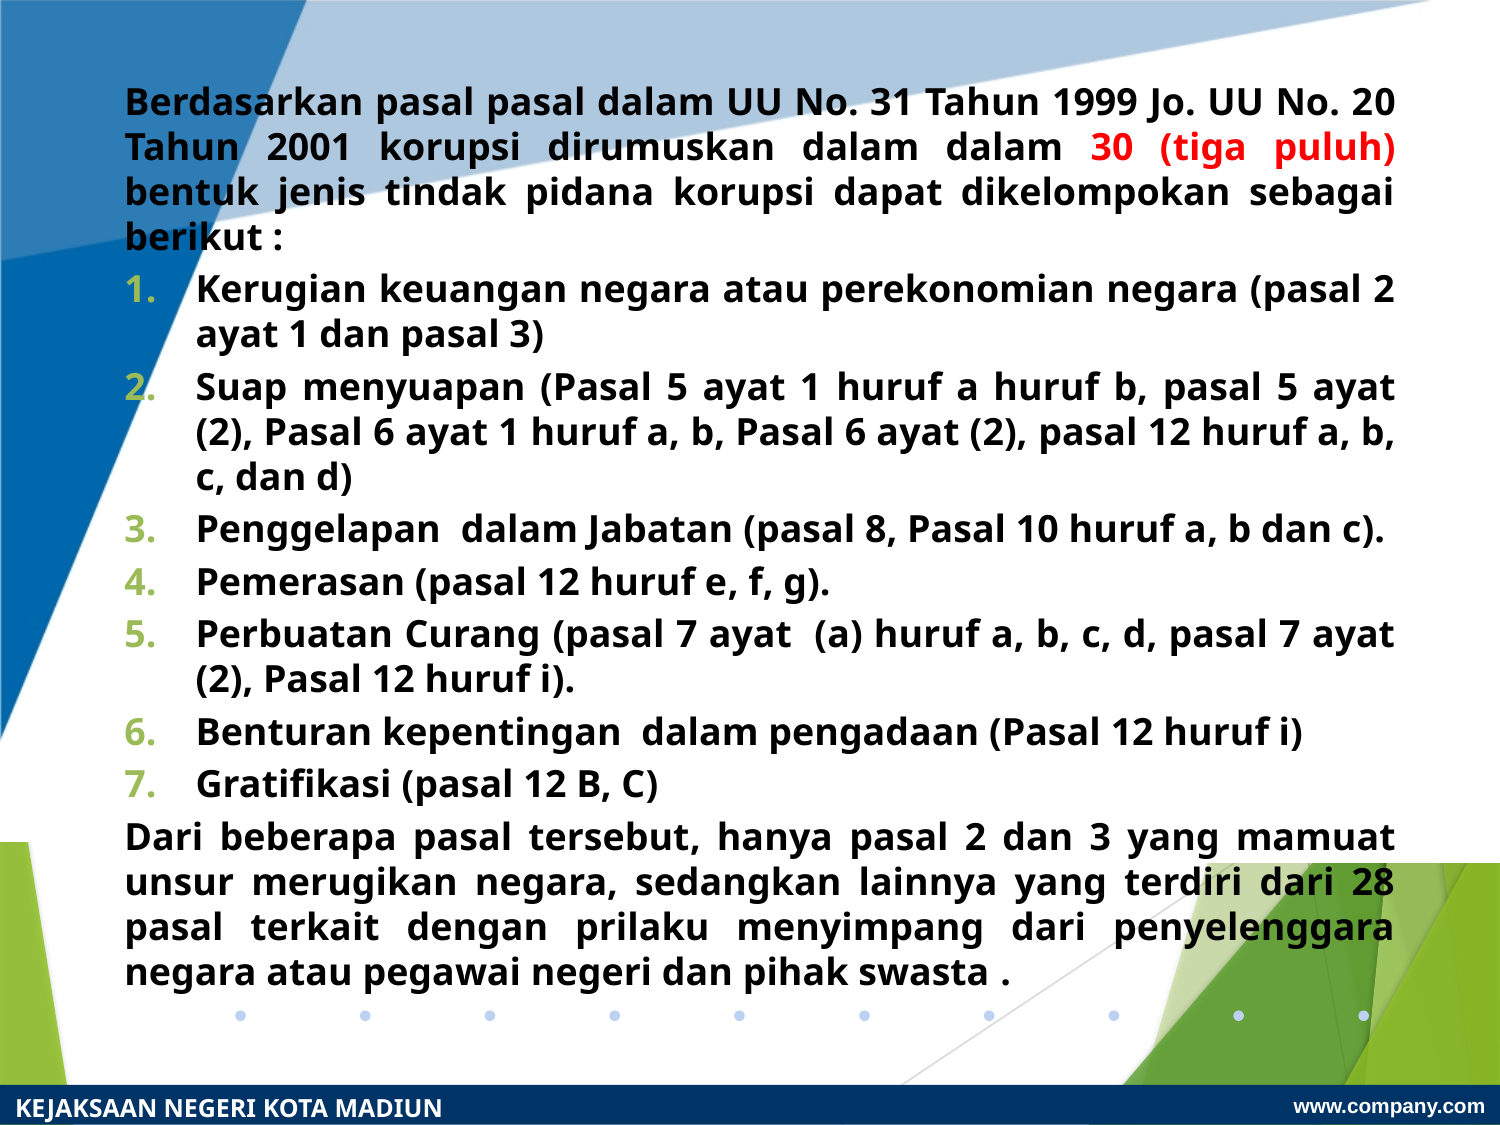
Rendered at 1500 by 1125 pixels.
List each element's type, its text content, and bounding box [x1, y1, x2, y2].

text_box KEJAKSAAN NEGERI KOTA MADIUN [0, 1085, 629, 1125]
picture [0, 0, 1500, 842]
list Berdasarkan pasal pasal dalam UU No. 31 Tahun 1999 Jo. UU No. 20 Tahun 2001 korupsi dirumuskan dalam dalam 30 (tiga puluh) bentuk jenis tindak pidana korupsi dapat dikelompokan sebagai berikut : Kerugian keuangan negara atau perekonomian negara (pasal 2 ayat 1 dan pasal 3) Suap menyuapan (Pasal 5 ayat 1 huruf a huruf b, pasal 5 ayat (2), Pasal 6 ayat 1 huruf a, b, Pasal 6 ayat (2), pasal 12 huruf a, b, c, dan d) Penggelapan dalam Jabatan (pasal 8, Pasal 10 huruf a, b dan c). Pemerasan (pasal 12 huruf e, f, g). Perbuatan Curang (pasal 7 ayat (a) huruf a, b, c, d, pasal 7 ayat (2), Pasal 12 huruf i). Benturan kepentingan dalam pengadaan (Pasal 12 huruf i) Gratifikasi (pasal 12 B, C) Dari beberapa pasal tersebut, hanya pasal 2 dan 3 yang mamuat unsur merugikan negara, sedangkan lainnya yang terdiri dari 28 pasal terkait dengan prilaku menyimpang dari penyelenggara negara atau pegawai negeri dan pihak swasta . [109, 70, 1411, 1027]
